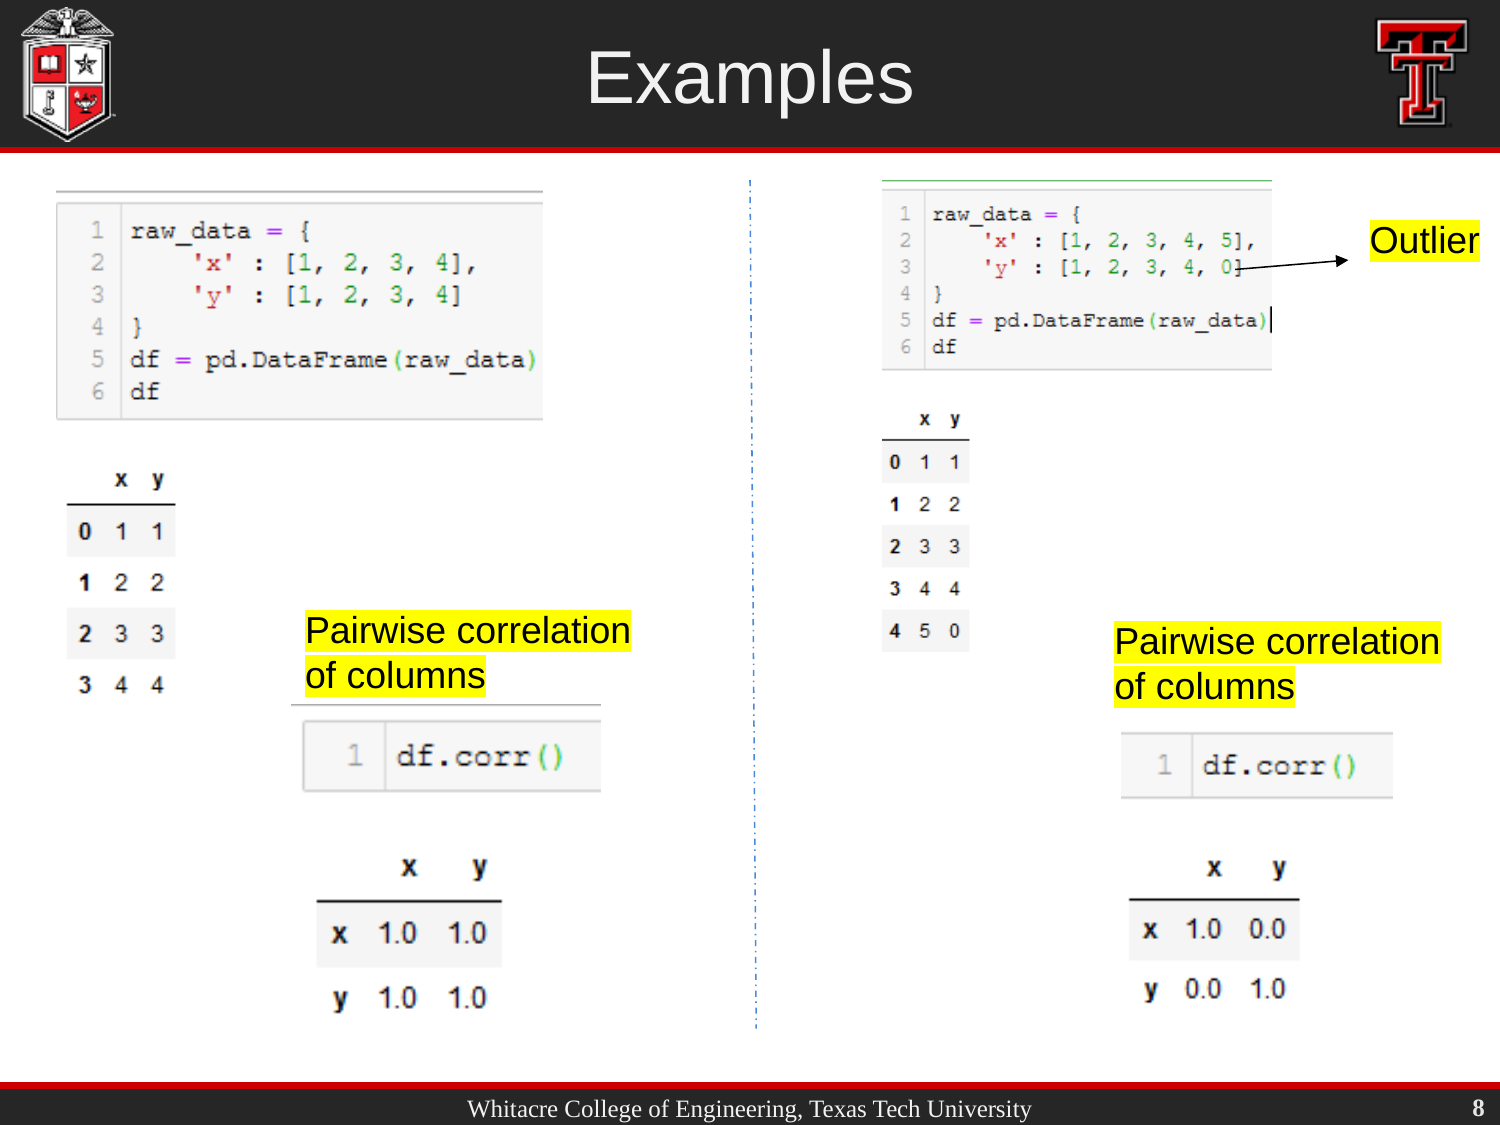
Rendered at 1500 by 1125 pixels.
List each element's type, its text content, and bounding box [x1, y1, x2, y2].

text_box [1234, 259, 1349, 270]
picture [881, 179, 1272, 653]
title Examples [151, 6, 1349, 141]
picture [21, 7, 116, 142]
picture [56, 177, 601, 1041]
slide_number 8 [1392, 1086, 1500, 1125]
text_box Pairwise correlation of columns [547, 598, 669, 704]
text_box Outlier [1354, 208, 1500, 269]
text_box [749, 179, 757, 1029]
picture [1373, 14, 1472, 128]
picture [1121, 724, 1393, 1021]
text_box Pairwise correlation of columns [1099, 610, 1478, 715]
